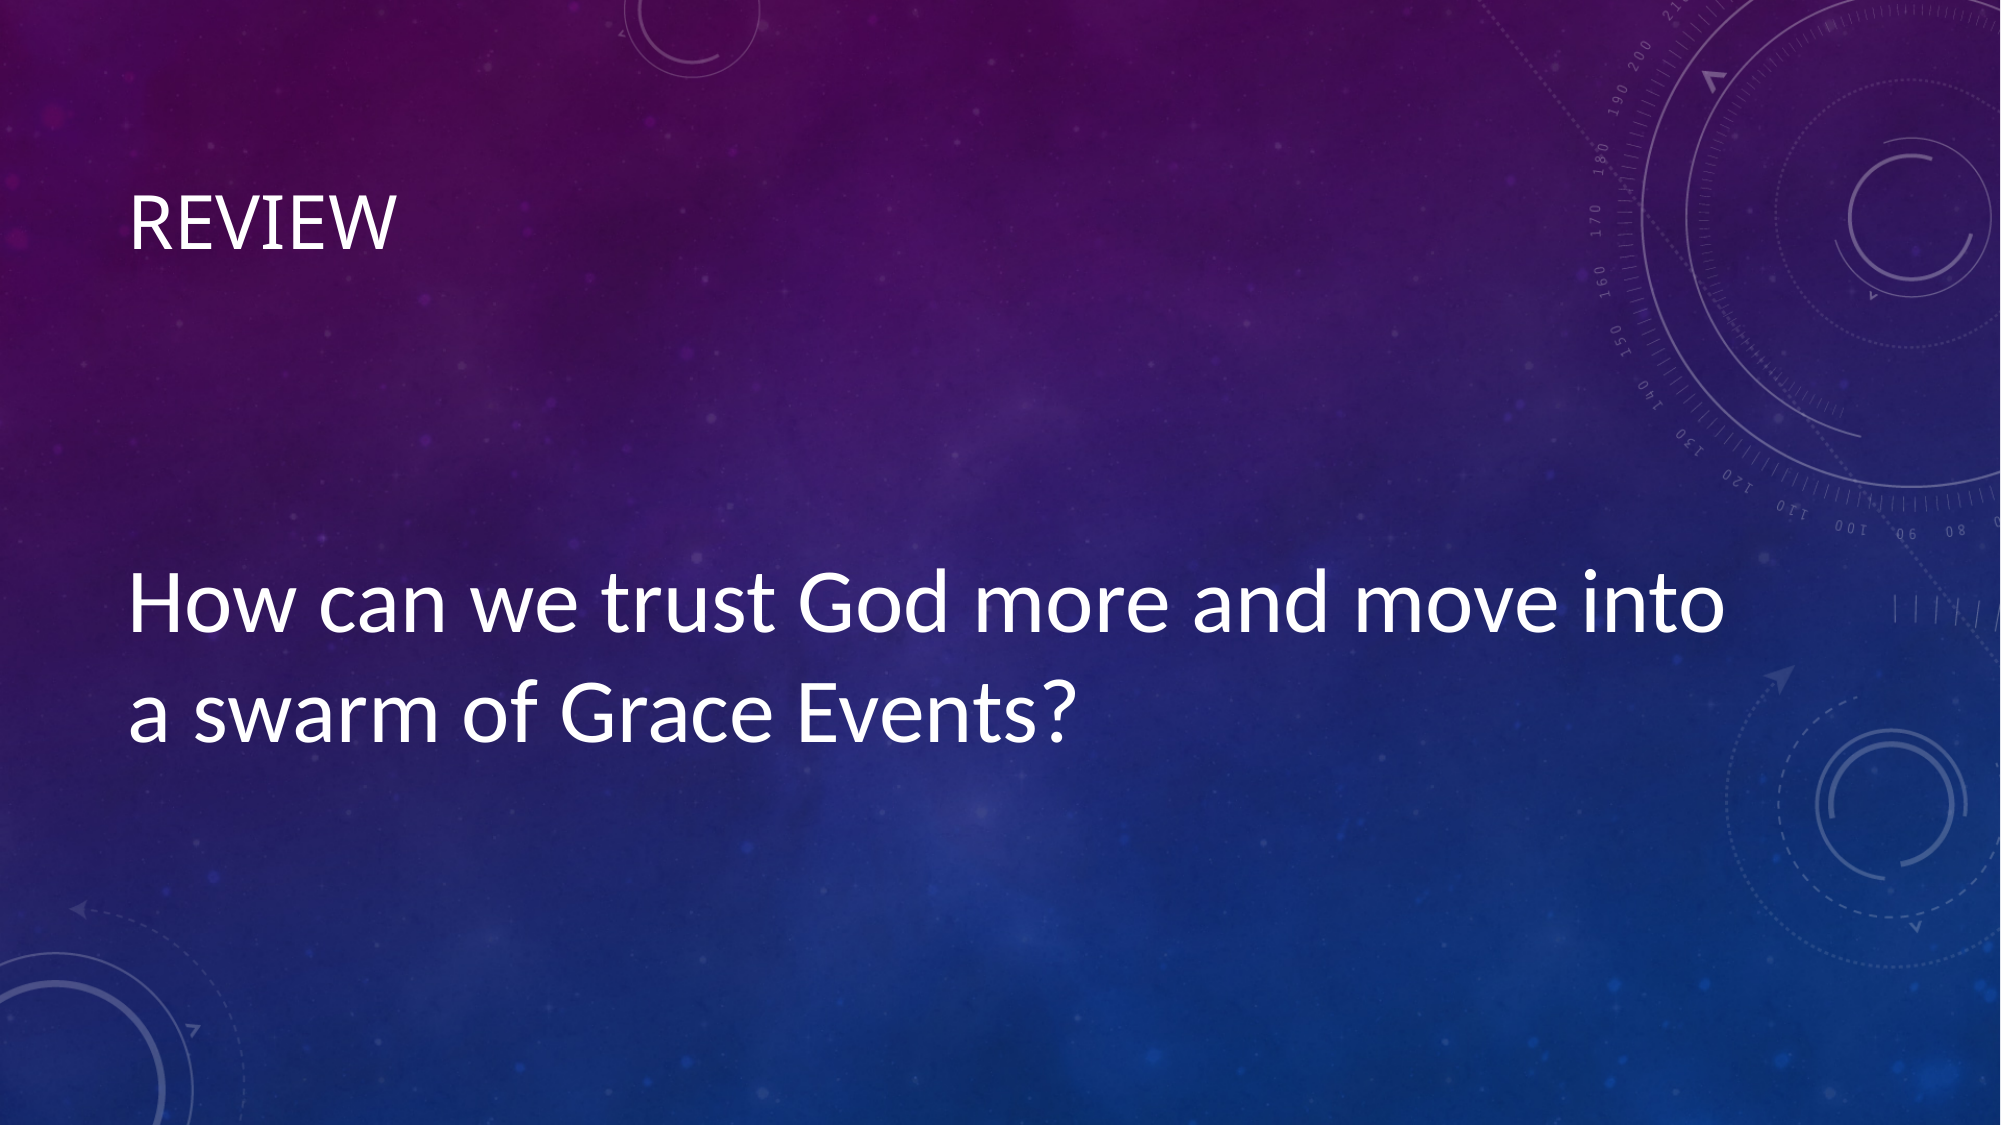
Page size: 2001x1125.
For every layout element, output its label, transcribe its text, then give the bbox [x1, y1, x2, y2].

picture [0, 0, 2001, 1125]
list How can we trust God more and move into a swarm of Grace Events? [112, 351, 1775, 950]
title review [112, 99, 1775, 339]
